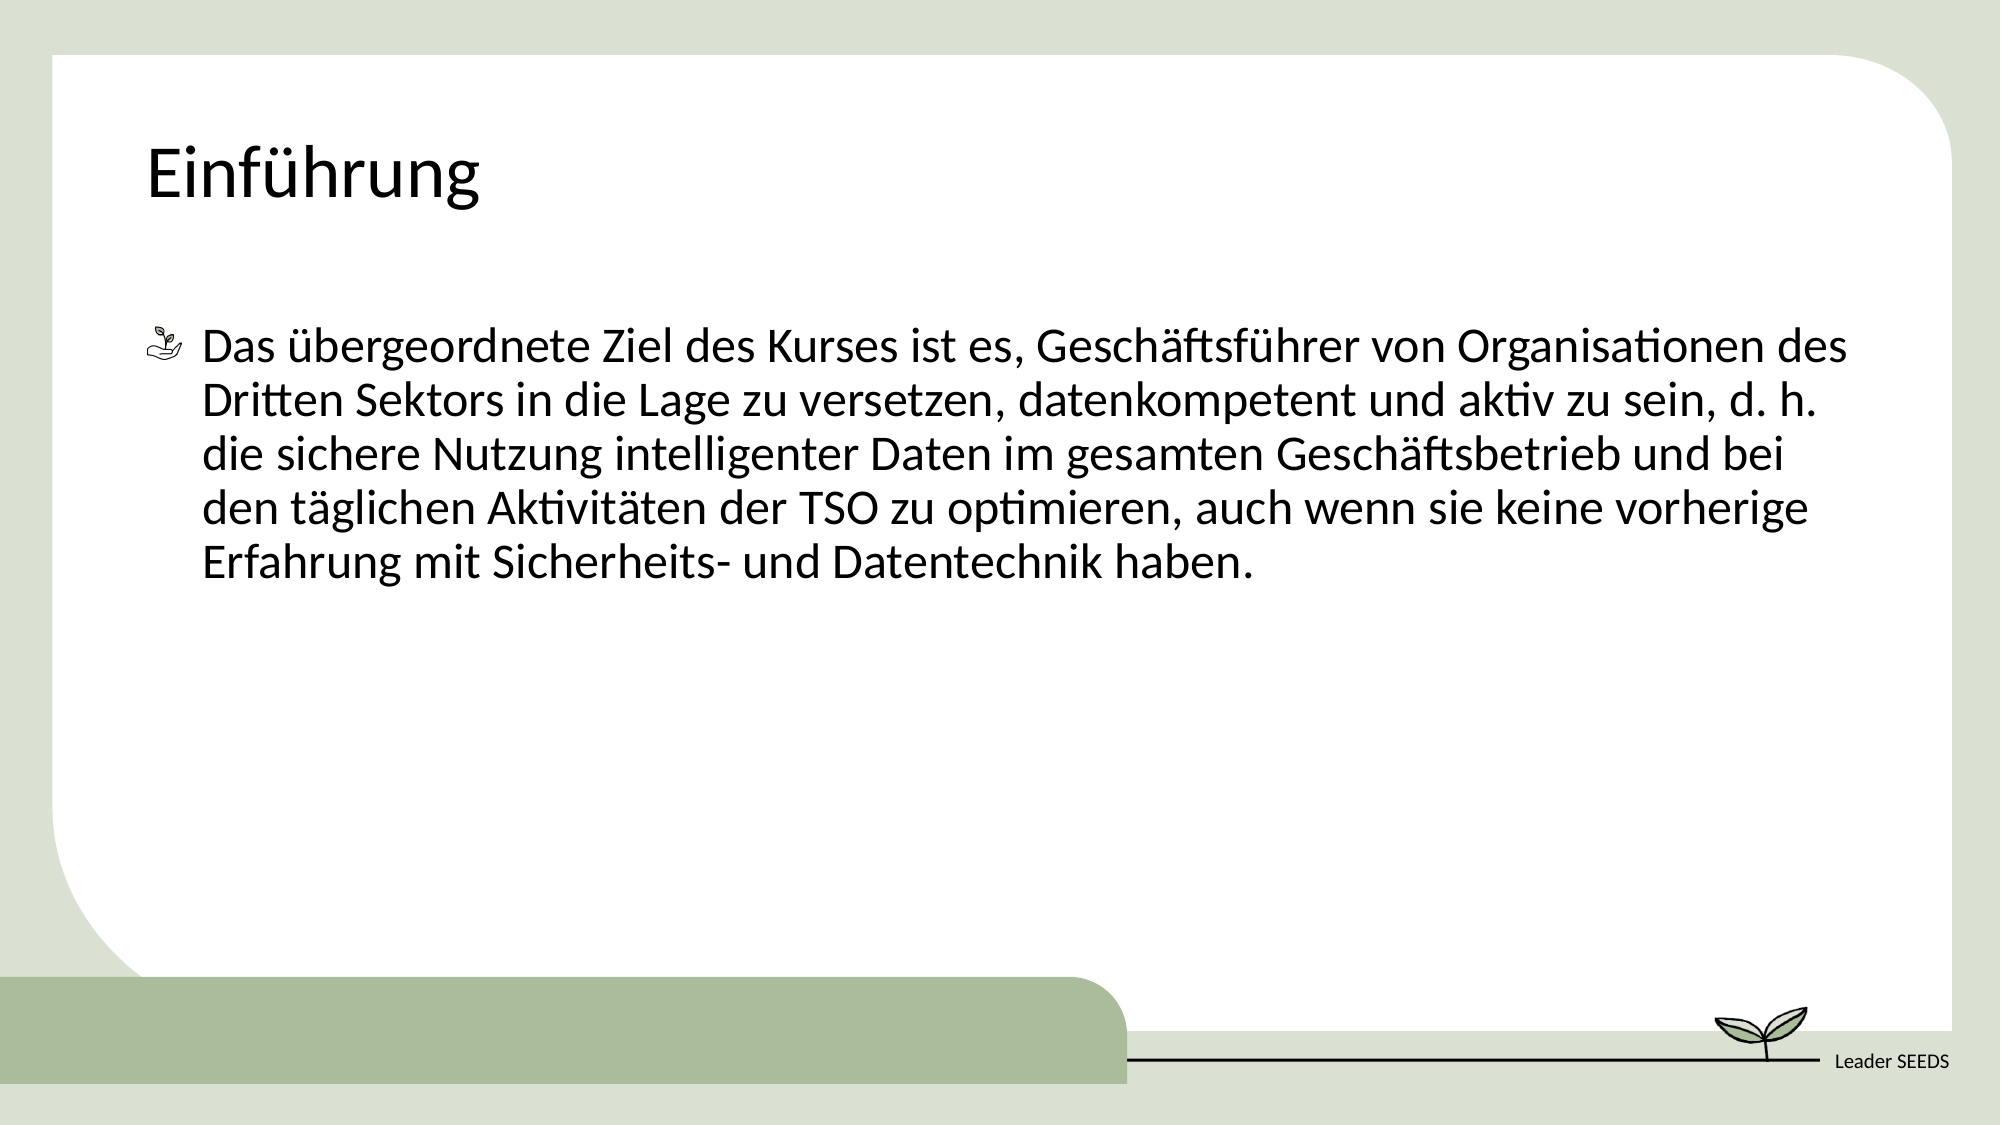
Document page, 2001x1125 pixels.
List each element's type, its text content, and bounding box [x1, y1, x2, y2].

list Einführung [130, 124, 1869, 257]
picture [145, 325, 184, 361]
list Das übergeordnete Ziel des Kurses ist es, Geschäftsführer von Organisationen des Dritten Sektors in die Lage zu versetzen, datenkompetent und aktiv zu sein, d. h. die sichere Nutzung intelligenter Daten im gesamten Geschäftsbetrieb und bei den täglichen Aktivitäten der TSO zu optimieren, auch wenn sie keine vorherige Erfahrung mit Sicherheits- und Datentechnik haben. [130, 311, 1869, 968]
